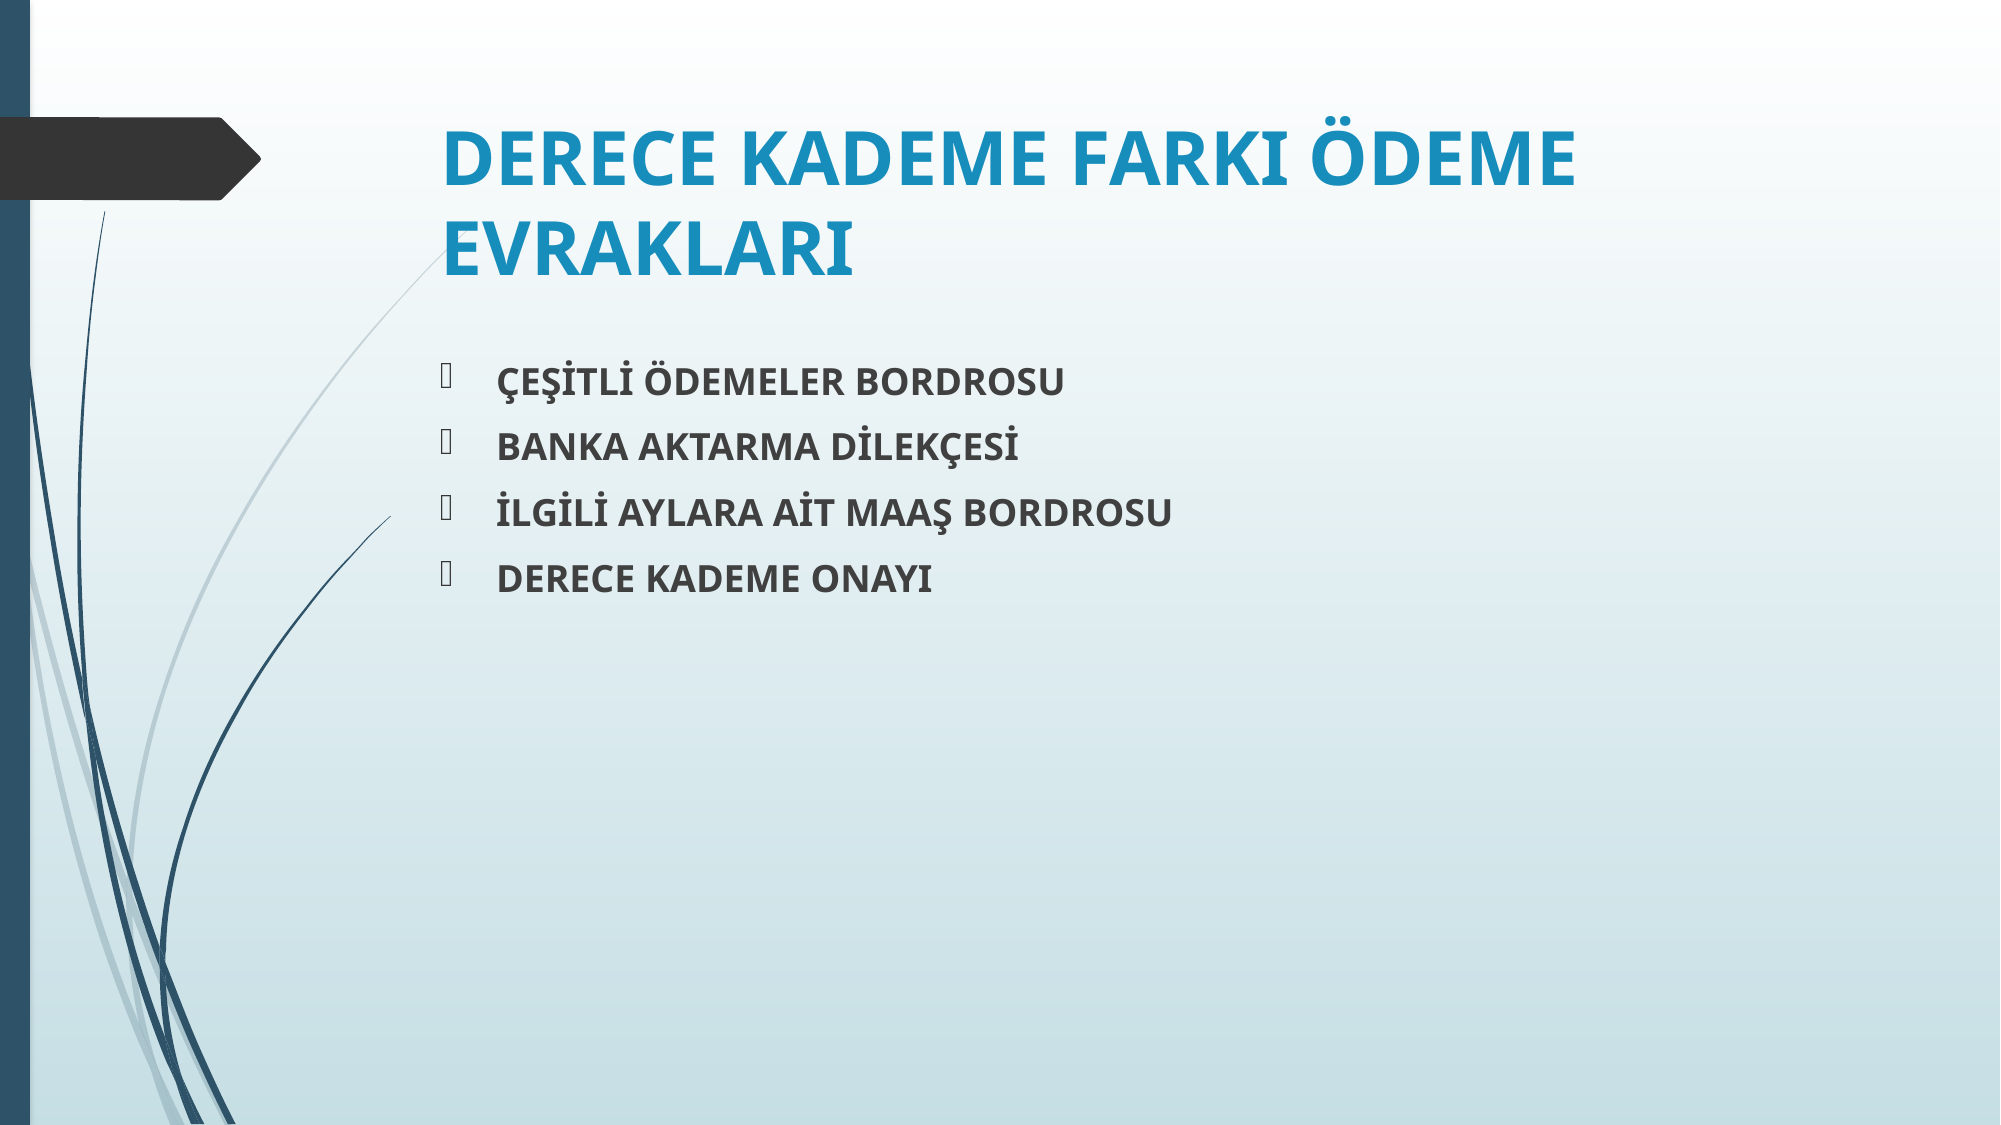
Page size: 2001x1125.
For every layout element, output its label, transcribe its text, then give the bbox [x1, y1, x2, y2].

title DERECE KADEME FARKI ÖDEME EVRAKLARI [425, 102, 1888, 313]
list ÇEŞİTLİ ÖDEMELER BORDROSU BANKA AKTARMA DİLEKÇESİ İLGİLİ AYLARA AİT MAAŞ BORDROSU DERECE KADEME ONAYI [424, 350, 1888, 970]
